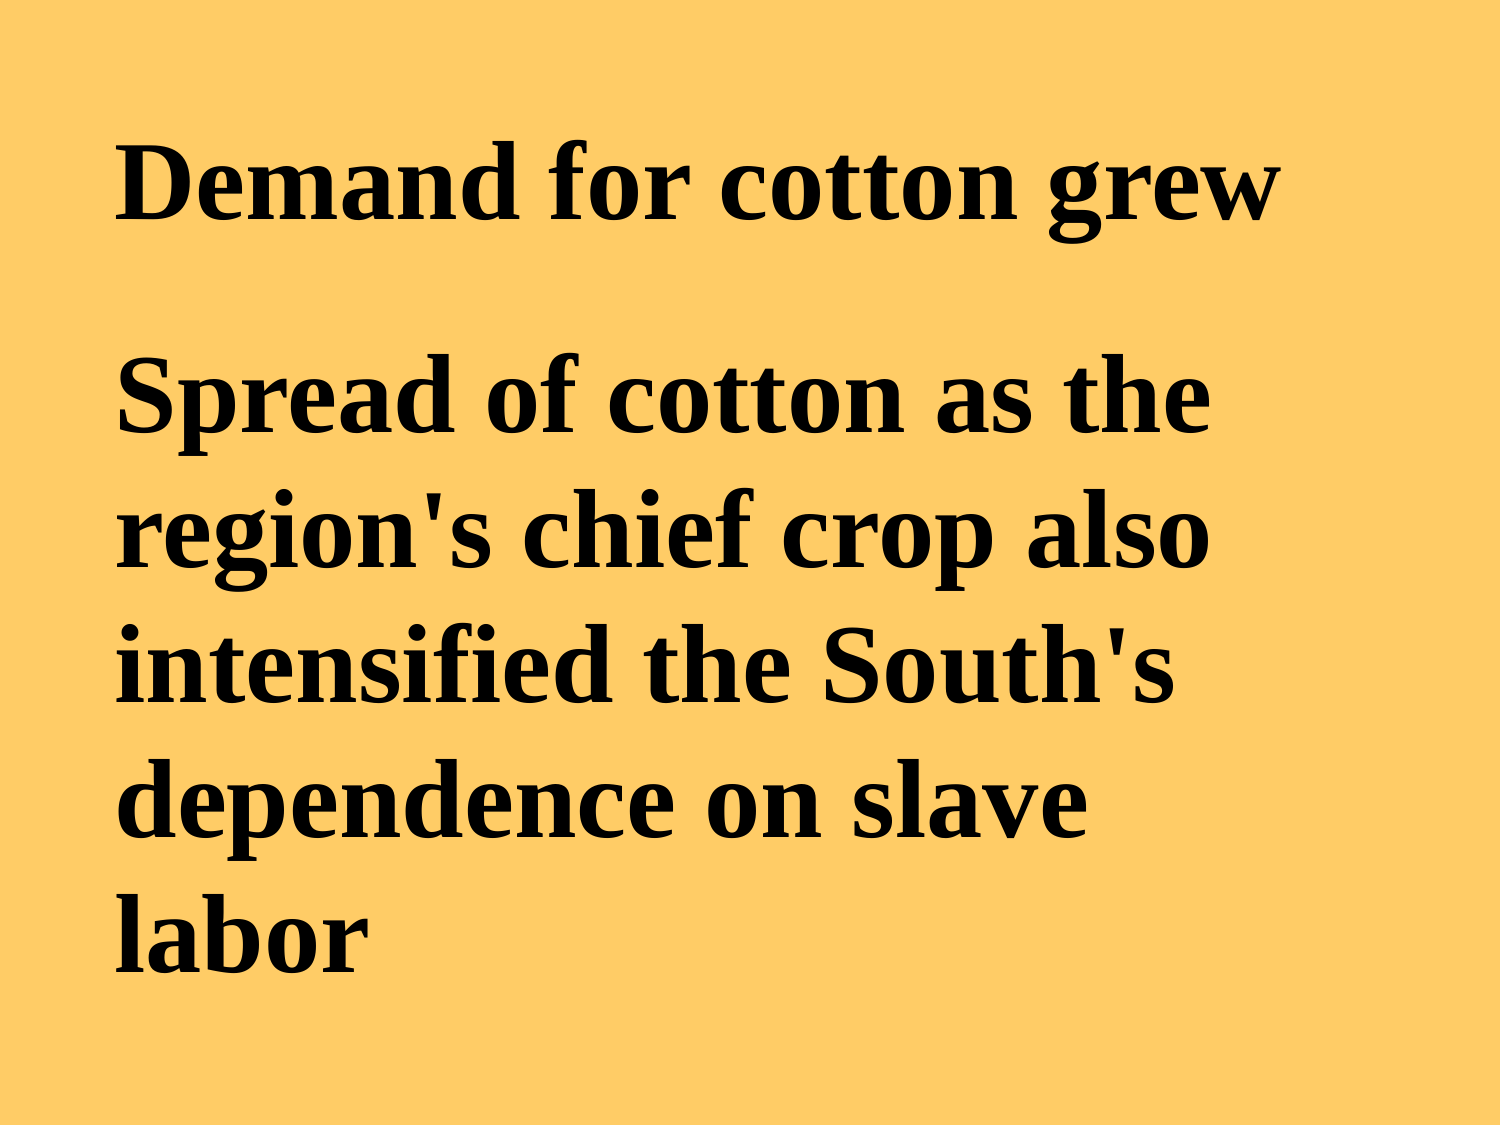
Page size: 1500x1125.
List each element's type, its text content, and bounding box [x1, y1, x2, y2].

text_box Spread of cotton as the region's chief crop also intensified the South's dependence on slave labor [99, 312, 1300, 1003]
text_box Demand for cotton grew [99, 99, 1363, 250]
